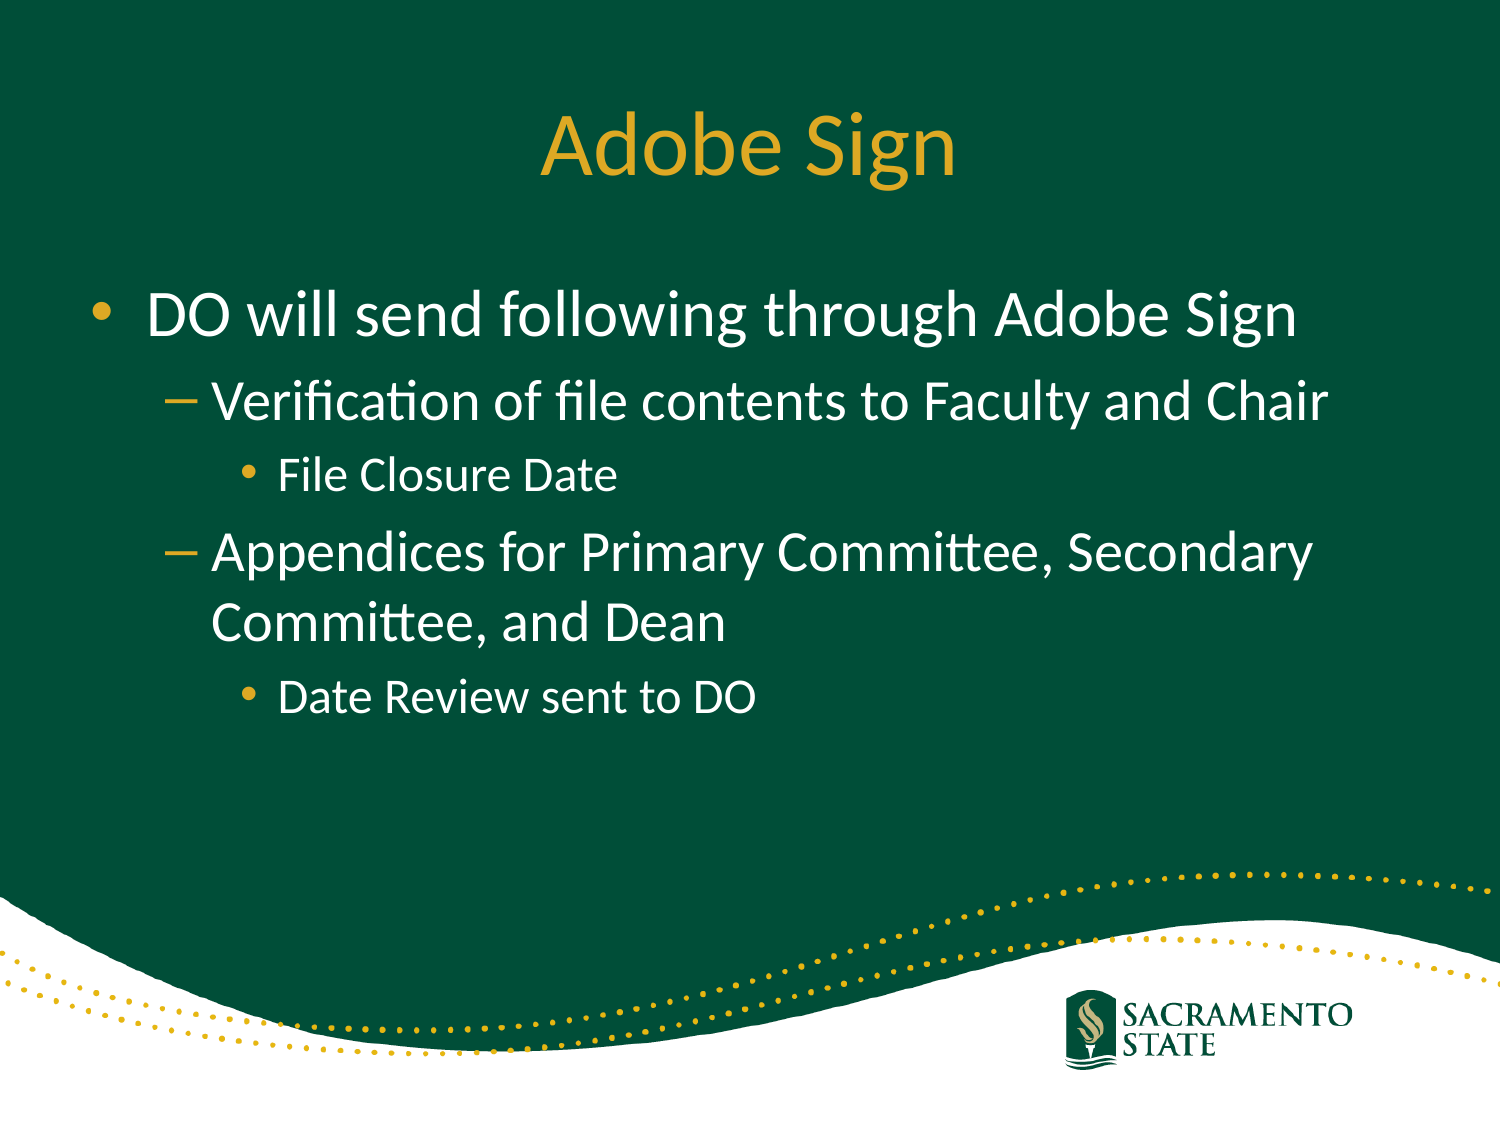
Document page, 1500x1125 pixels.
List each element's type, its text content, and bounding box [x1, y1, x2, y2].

list DO will send following through Adobe Sign Verification of file contents to Faculty and Chair File Closure Date Appendices for Primary Committee, Secondary Committee, and Dean Date Review sent to DO [75, 262, 1425, 940]
title Adobe Sign [75, 45, 1425, 233]
picture [0, 0, 1500, 1125]
